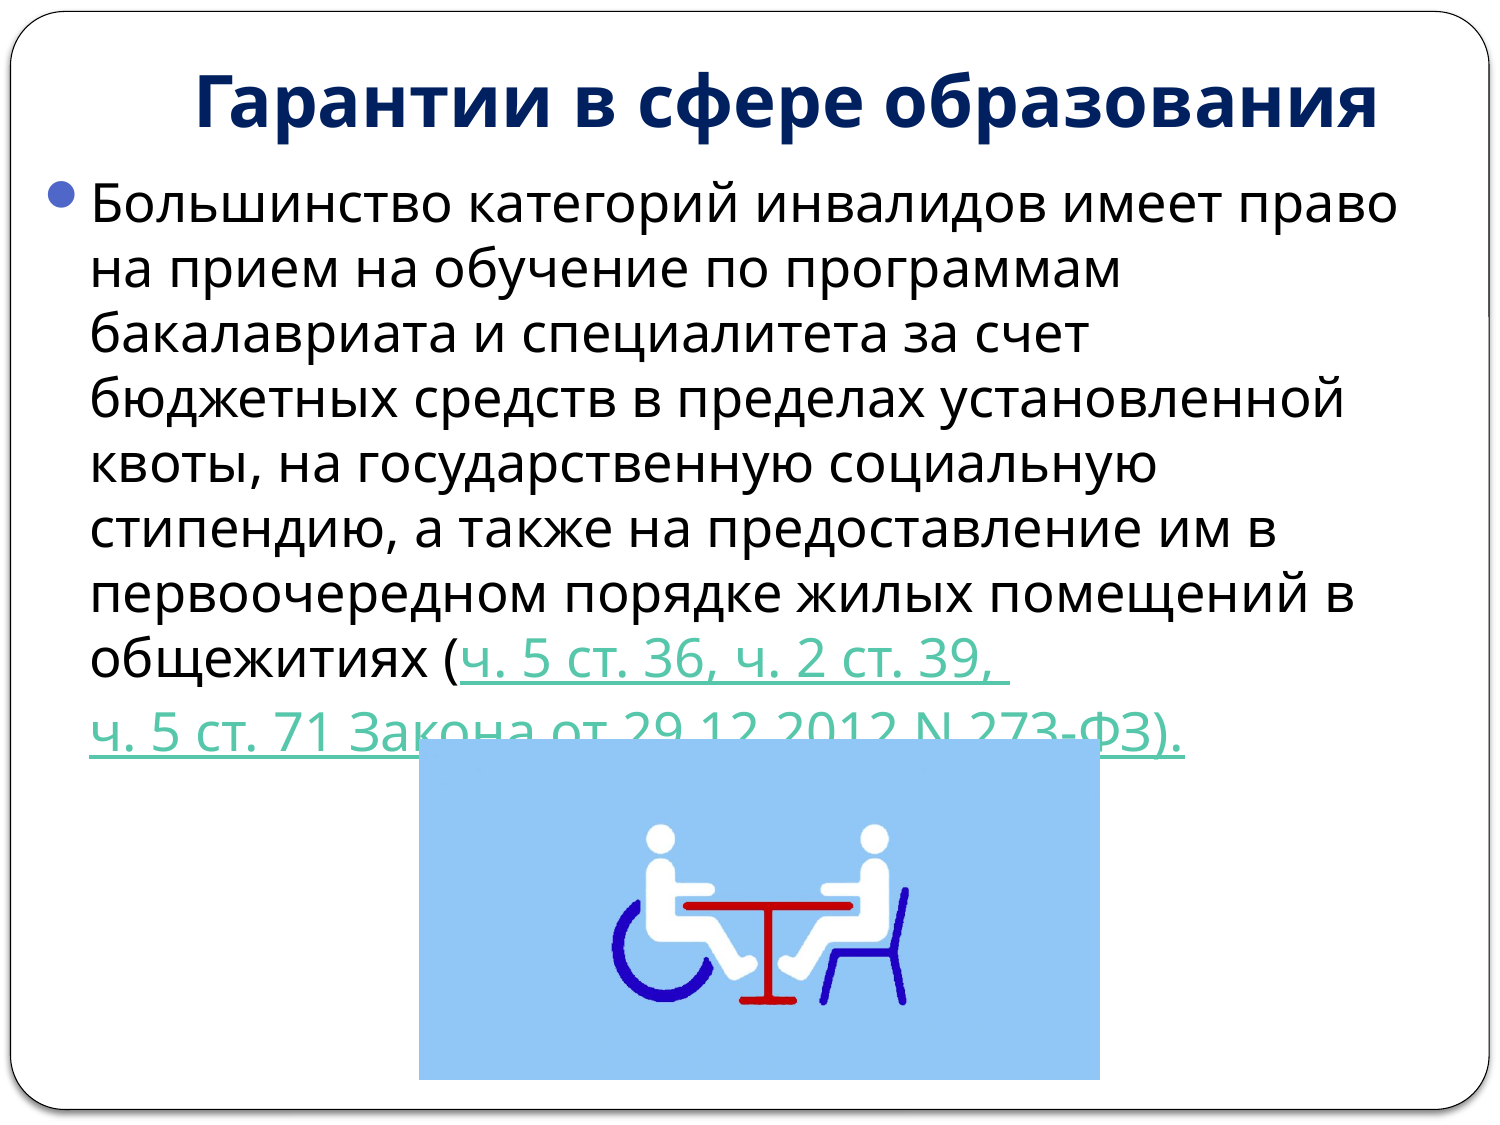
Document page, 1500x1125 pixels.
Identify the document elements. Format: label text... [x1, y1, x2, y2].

picture [418, 739, 1100, 1080]
list Большинство категорий инвалидов имеет право на прием на обучение по программам бакалавриата и специалитета за счет бюджетных средств в пределах установленной квоты, на государственную социальную стипендию, а также на предоставление им в первоочередном порядке жилых помещений в общежитиях (ч. 5 ст. 36, ч. 2 ст. 39, ч. 5 ст. 71 Закона от 29.12.2012 N 273-ФЗ). [29, 160, 1425, 723]
title Гарантии в сфере образования [150, 45, 1425, 160]
